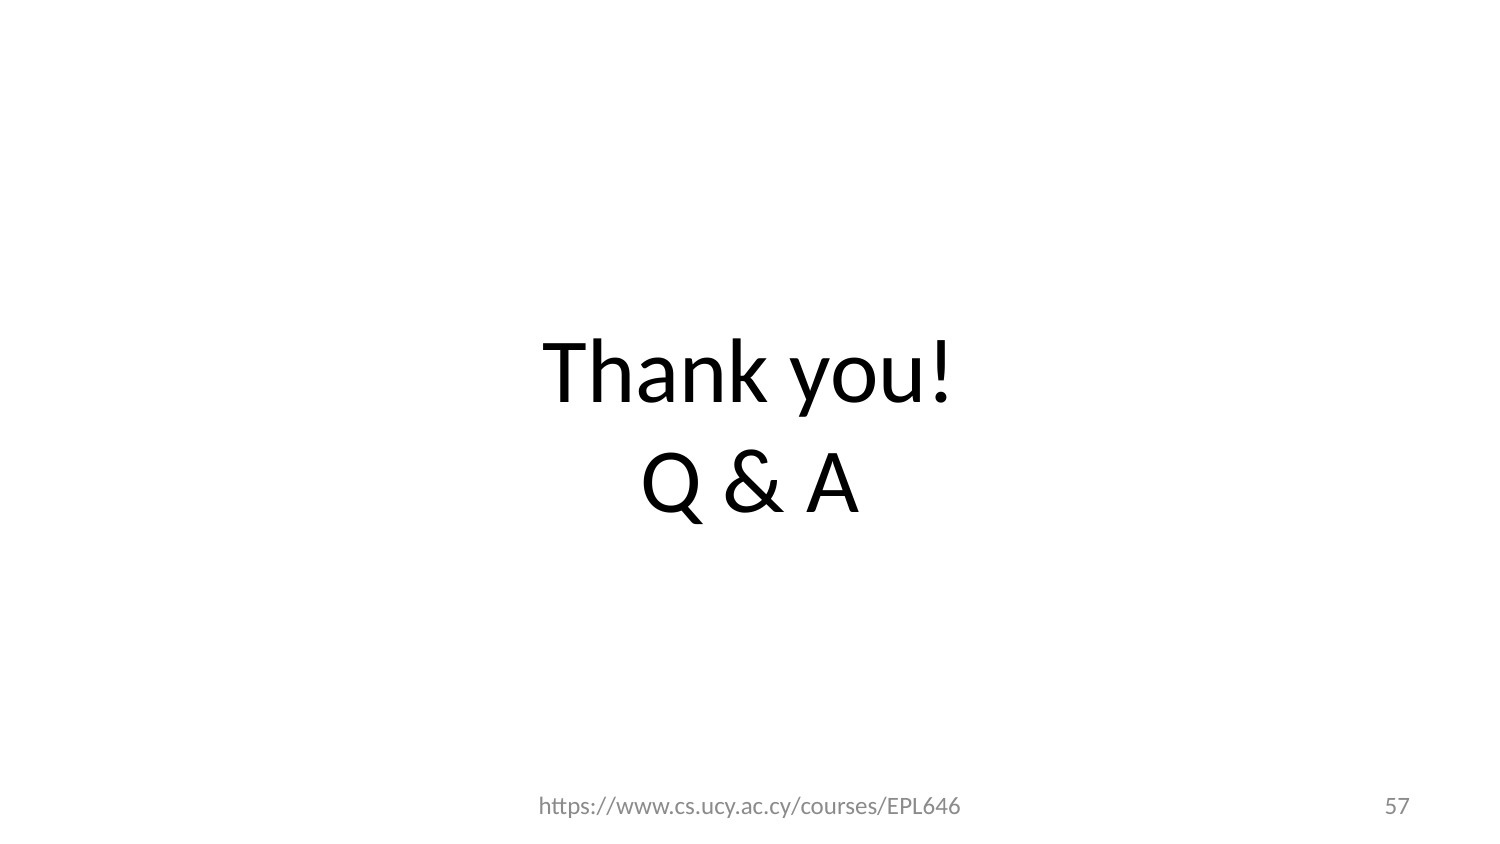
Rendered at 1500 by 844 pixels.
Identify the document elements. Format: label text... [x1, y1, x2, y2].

footer https://www.cs.ucy.ac.cy/courses/EPL646 [512, 782, 988, 827]
text_box Thank you! Q & A [527, 303, 973, 538]
slide_number 57 [1074, 782, 1425, 827]
